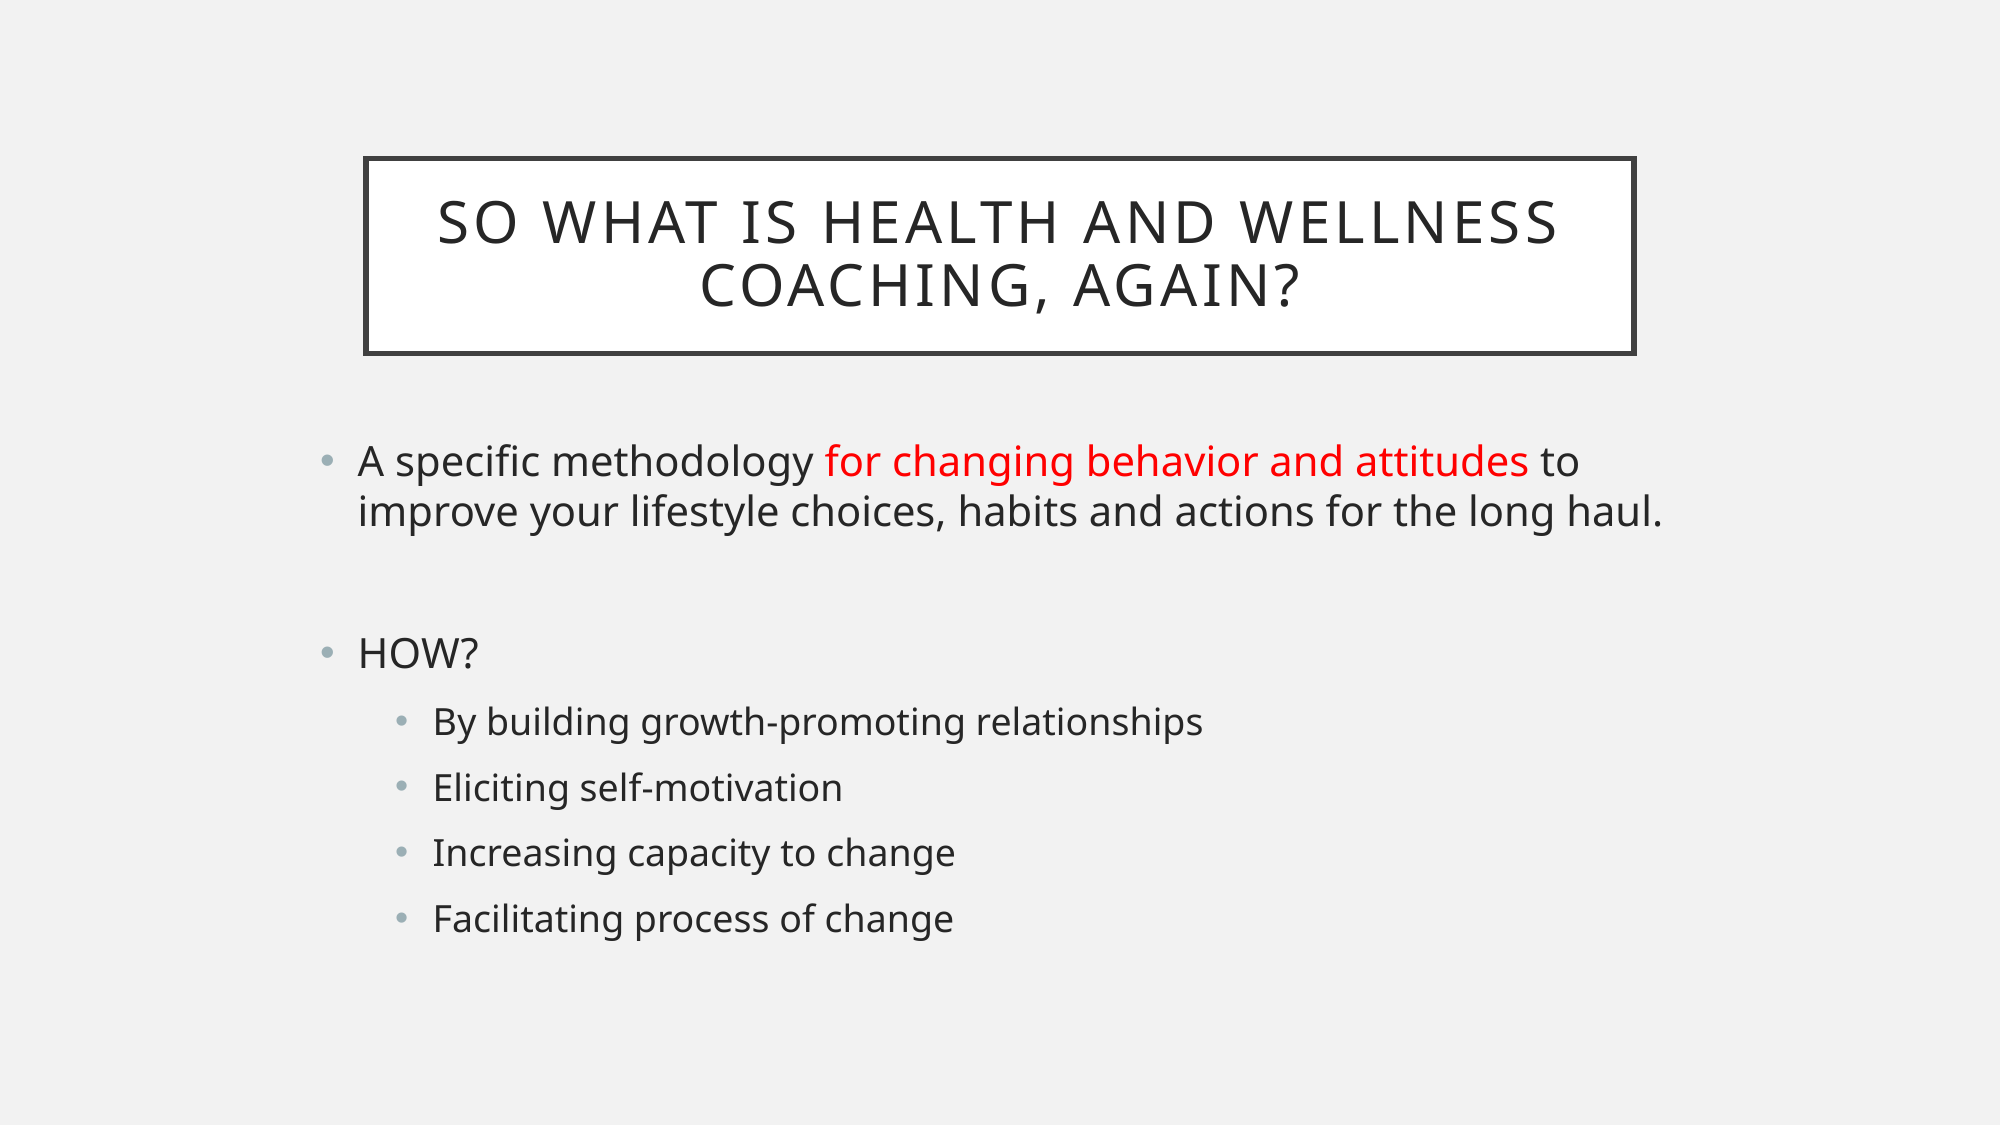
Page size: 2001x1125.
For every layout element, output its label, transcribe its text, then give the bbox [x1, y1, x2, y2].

list A specific methodology for changing behavior and attitudes to improve your lifestyle choices, habits and actions for the long haul. HOW? By building growth-promoting relationships Eliciting self-motivation Increasing capacity to change Facilitating process of change [305, 427, 1716, 1024]
title So what is Health and Wellness coaching, again? [363, 156, 1637, 356]
